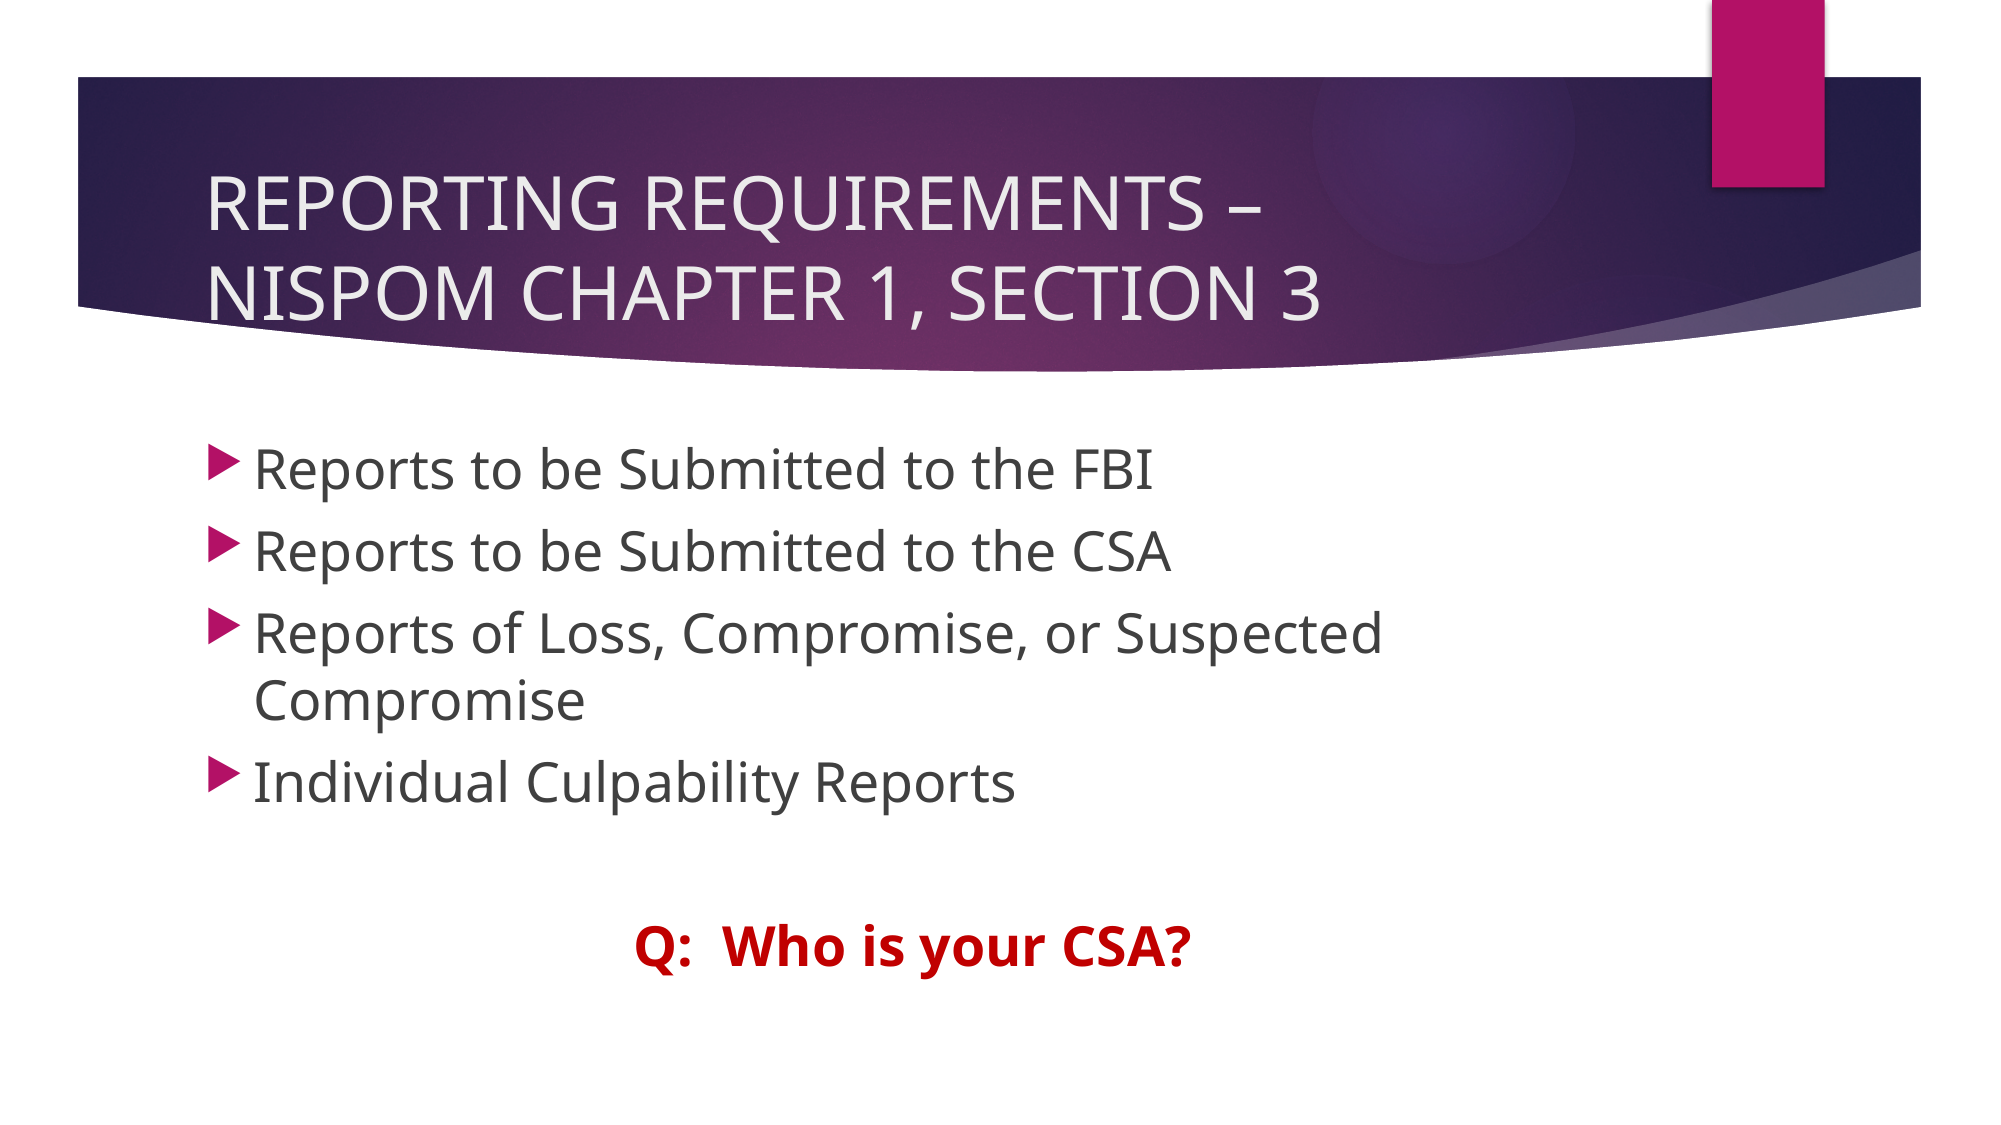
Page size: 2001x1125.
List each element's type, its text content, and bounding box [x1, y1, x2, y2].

title REPORTING REQUIREMENTS – NISPOM CHAPTER 1, SECTION 3 [189, 159, 1627, 332]
list Reports to be Submitted to the FBI Reports to be Submitted to the CSA Reports of Loss, Compromise, or Suspected Compromise Individual Culpability Reports Q: Who is your CSA? [189, 427, 1638, 988]
